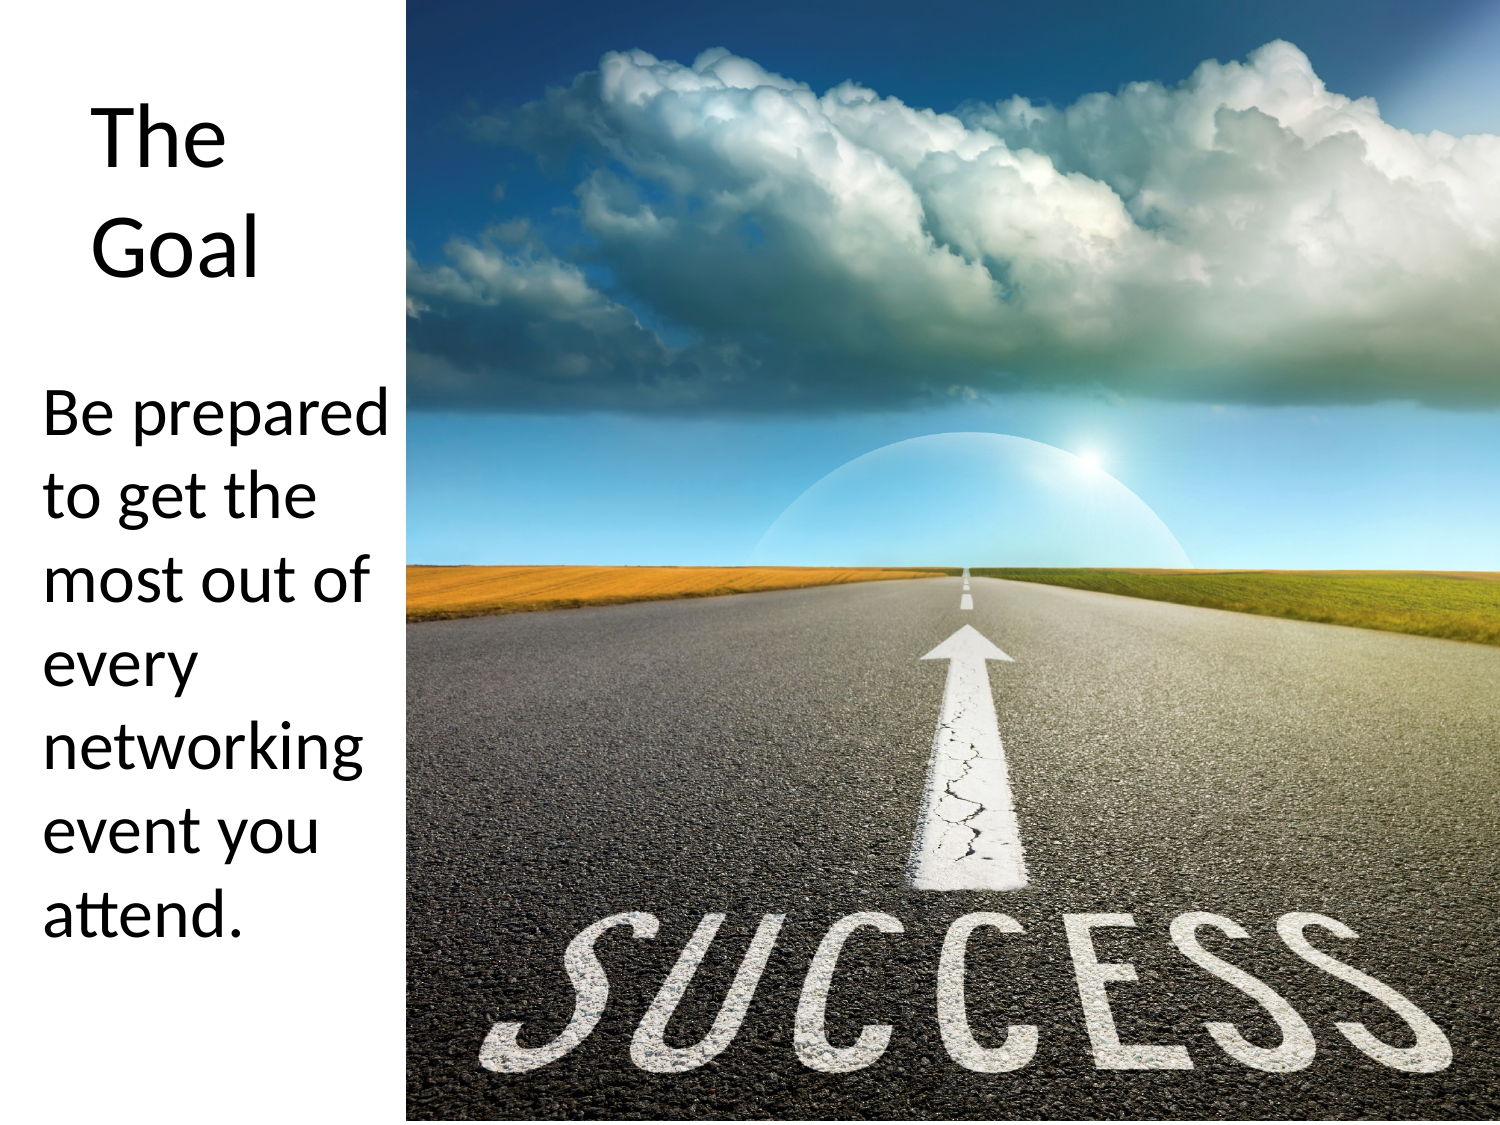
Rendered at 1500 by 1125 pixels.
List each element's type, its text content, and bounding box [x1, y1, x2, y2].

title The Goal [75, 45, 400, 255]
picture [405, 0, 1500, 1122]
list Be prepared to get the most out of every networking event you attend. [27, 255, 400, 998]
